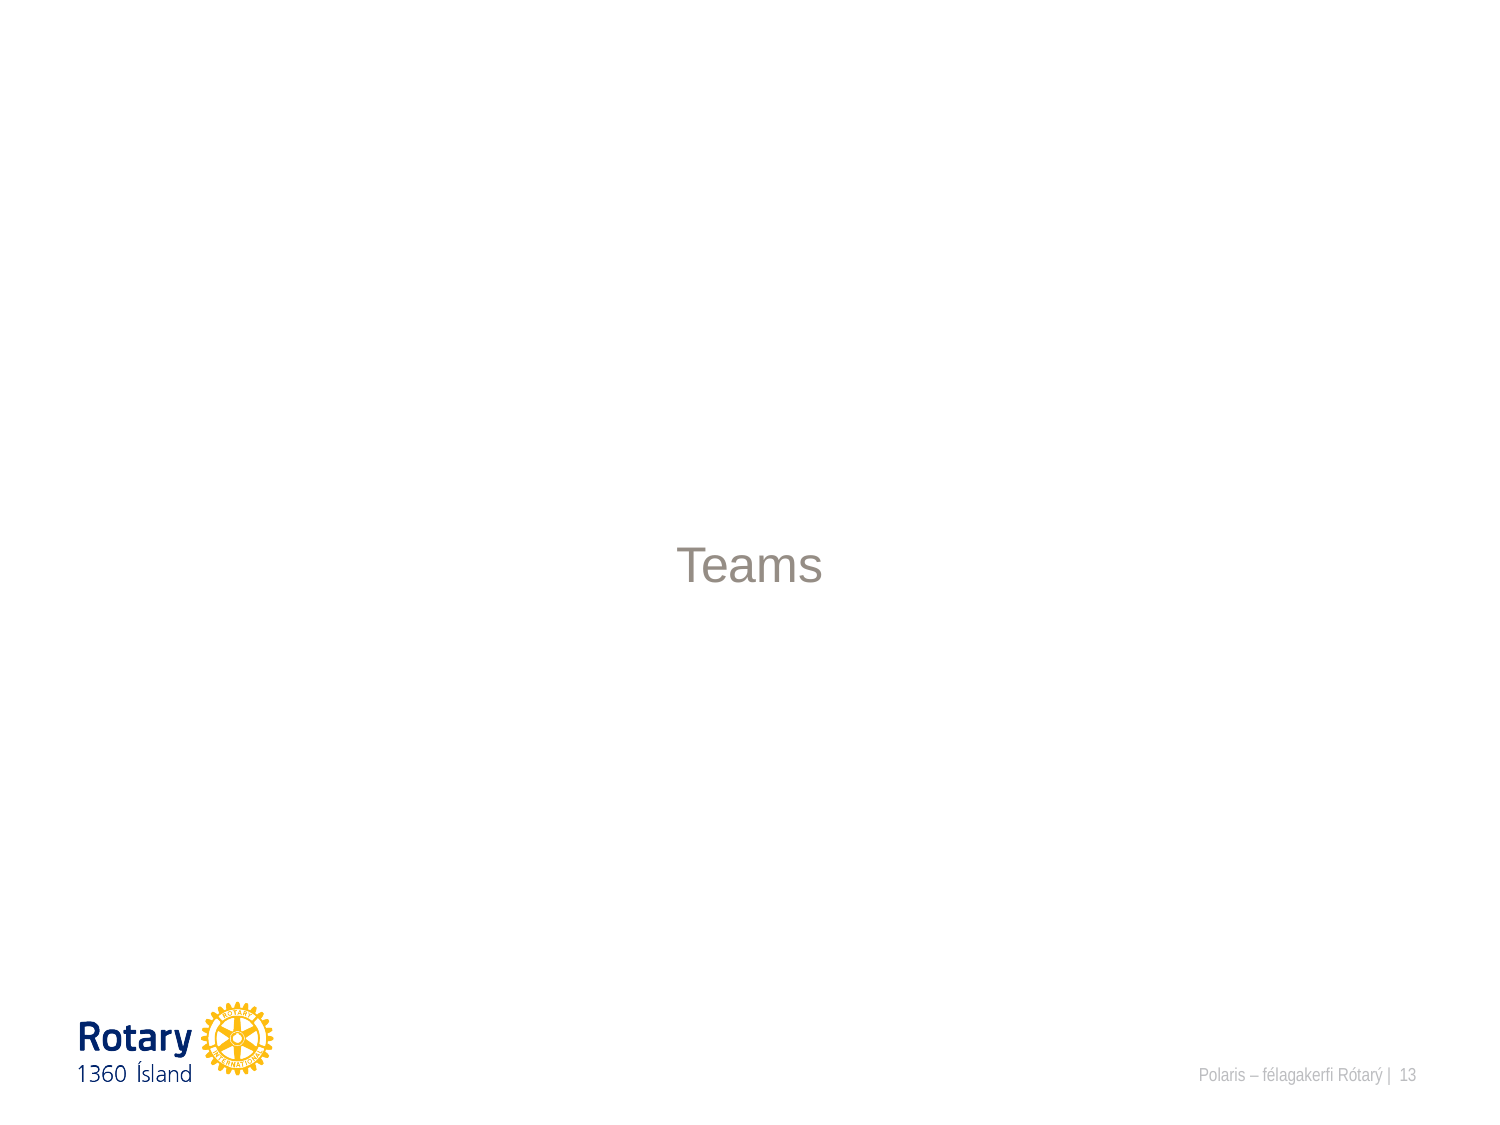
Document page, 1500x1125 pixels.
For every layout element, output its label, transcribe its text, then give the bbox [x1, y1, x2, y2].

text_box Teams [661, 524, 839, 600]
picture [75, 1001, 274, 1088]
